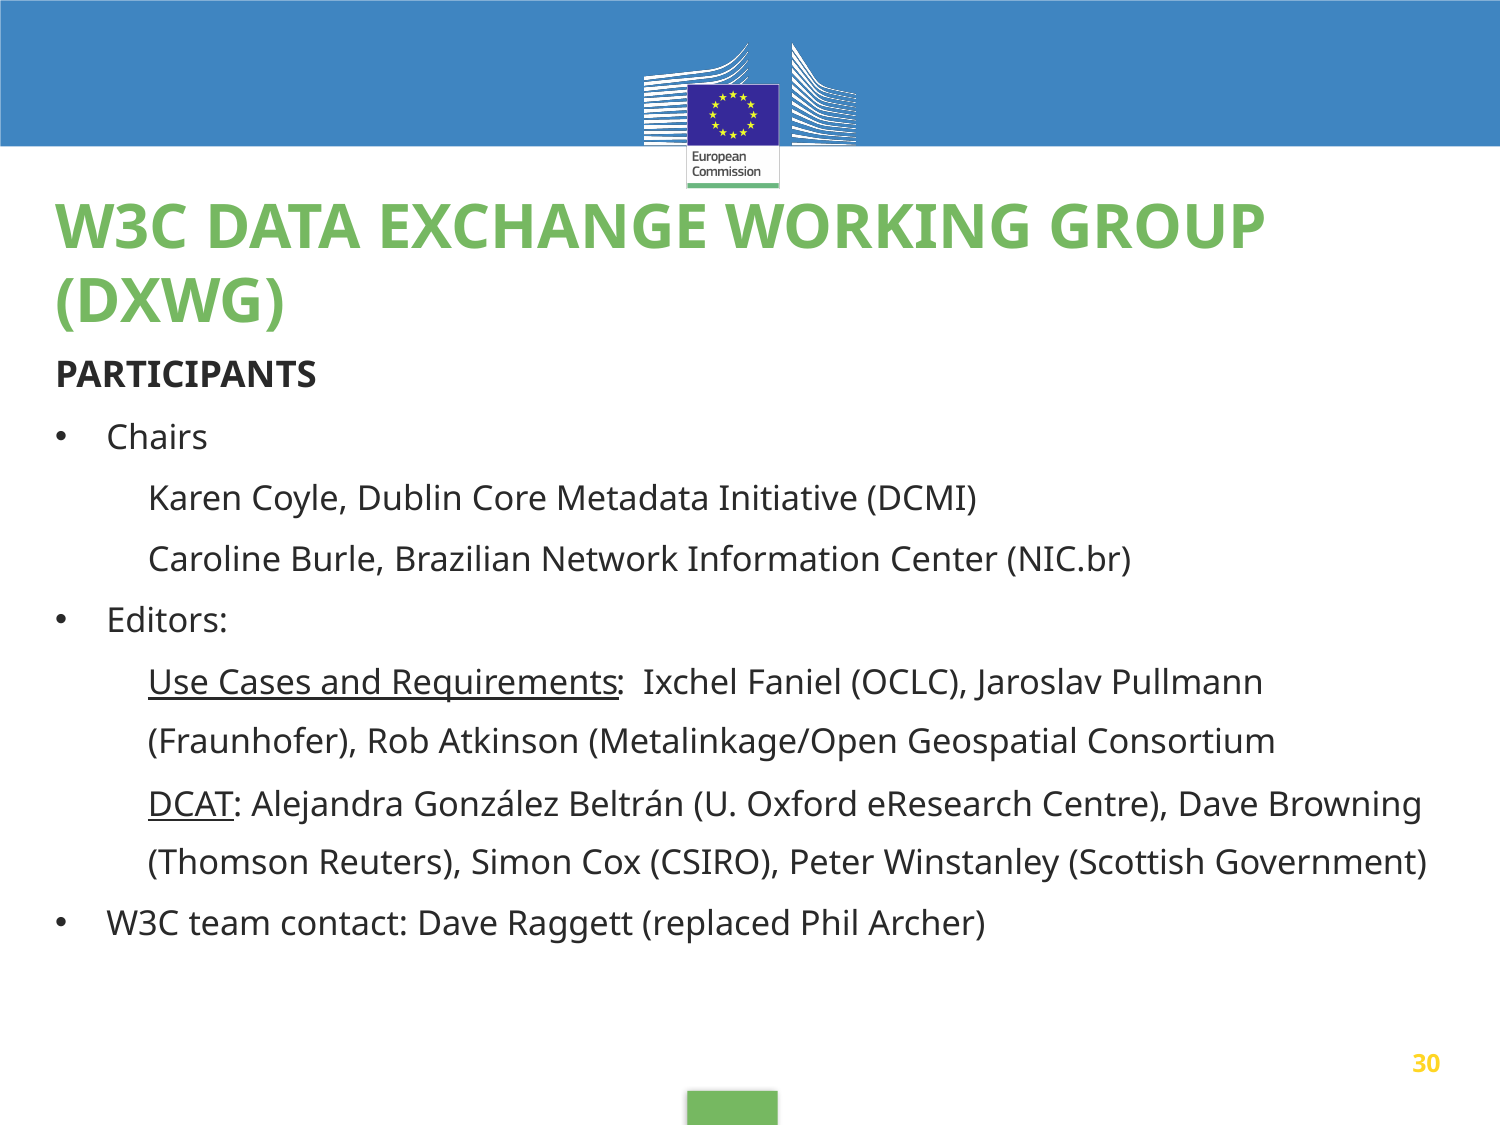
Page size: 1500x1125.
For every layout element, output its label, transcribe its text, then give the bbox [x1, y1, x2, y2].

picture [644, 42, 856, 186]
list PARTICIPANTS Chairs Karen Coyle, Dublin Core Metadata Initiative (DCMI) Caroline Burle, Brazilian Network Information Center (NIC.br) Editors: Use Cases and Requirements: Ixchel Faniel (OCLC), Jaroslav Pullmann (Fraunhofer), Rob Atkinson (Metalinkage/Open Geospatial Consortium DCAT: Alejandra González Beltrán (U. Oxford eResearch Centre), Dave Browning (Thomson Reuters), Simon Cox (CSIRO), Peter Winstanley (Scottish Government) W3C team contact: Dave Raggett (replaced Phil Archer) [50, 333, 1450, 994]
title W3C Data Exchange Working Group (DXWG) [50, 186, 1450, 333]
slide_number 30 [1366, 1039, 1450, 1087]
